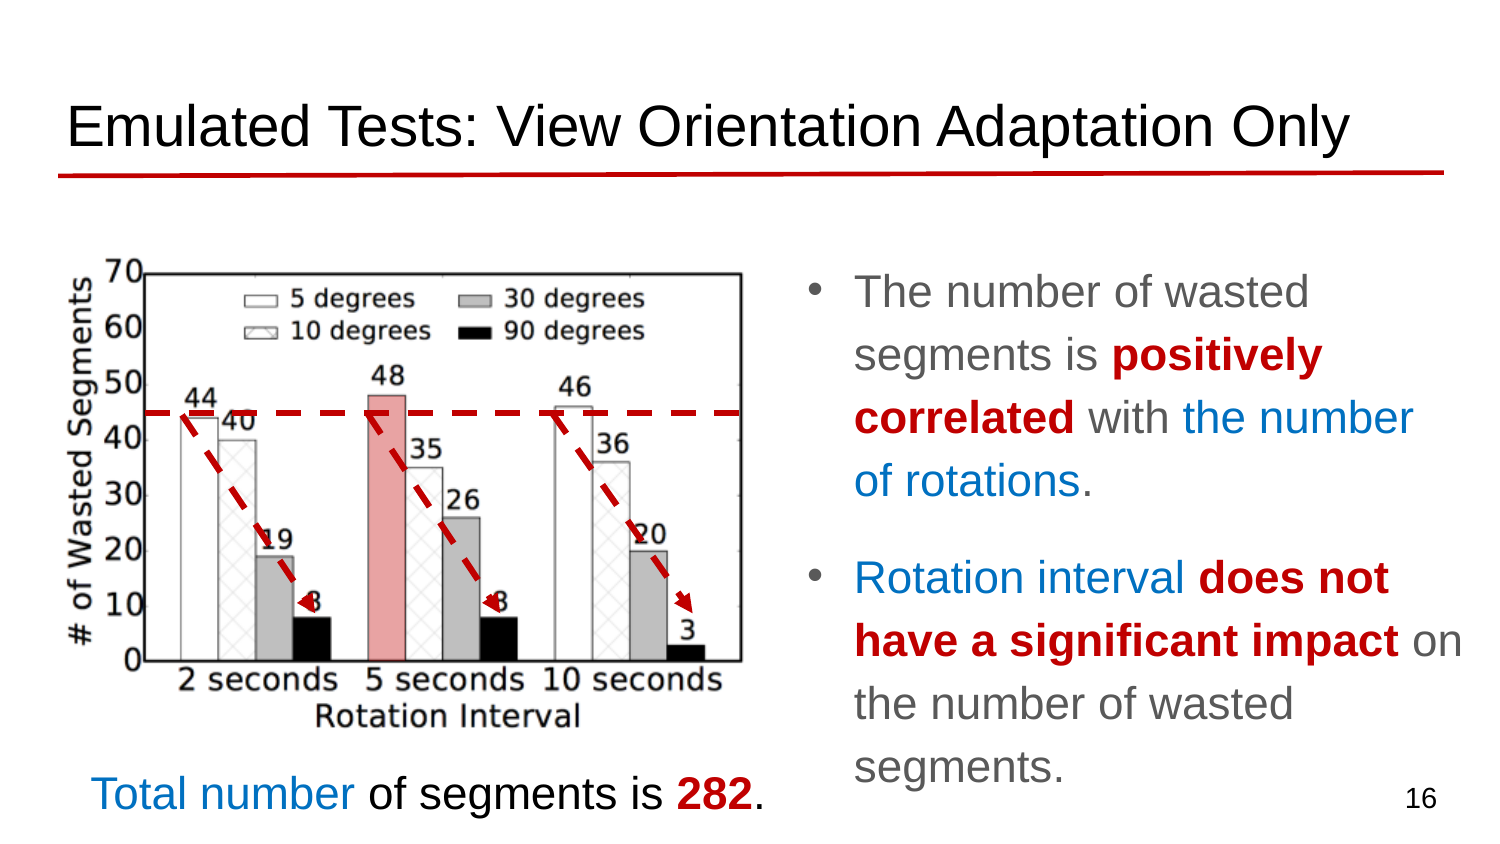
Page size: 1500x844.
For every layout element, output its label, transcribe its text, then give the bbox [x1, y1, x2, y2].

picture [45, 228, 793, 748]
slide_number 16 [1389, 801, 1480, 830]
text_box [366, 412, 501, 614]
title Emulated Tests: View Orientation Adaptation Only [51, 72, 1449, 167]
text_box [551, 412, 693, 614]
text_box Total number of segments is 282. [75, 756, 810, 826]
list The number of wasted segments is positively correlated with the number of rotations. Rotation interval does not have a significant impact on the number of wasted segments. [792, 238, 1480, 801]
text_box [57, 172, 1445, 177]
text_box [181, 414, 316, 614]
